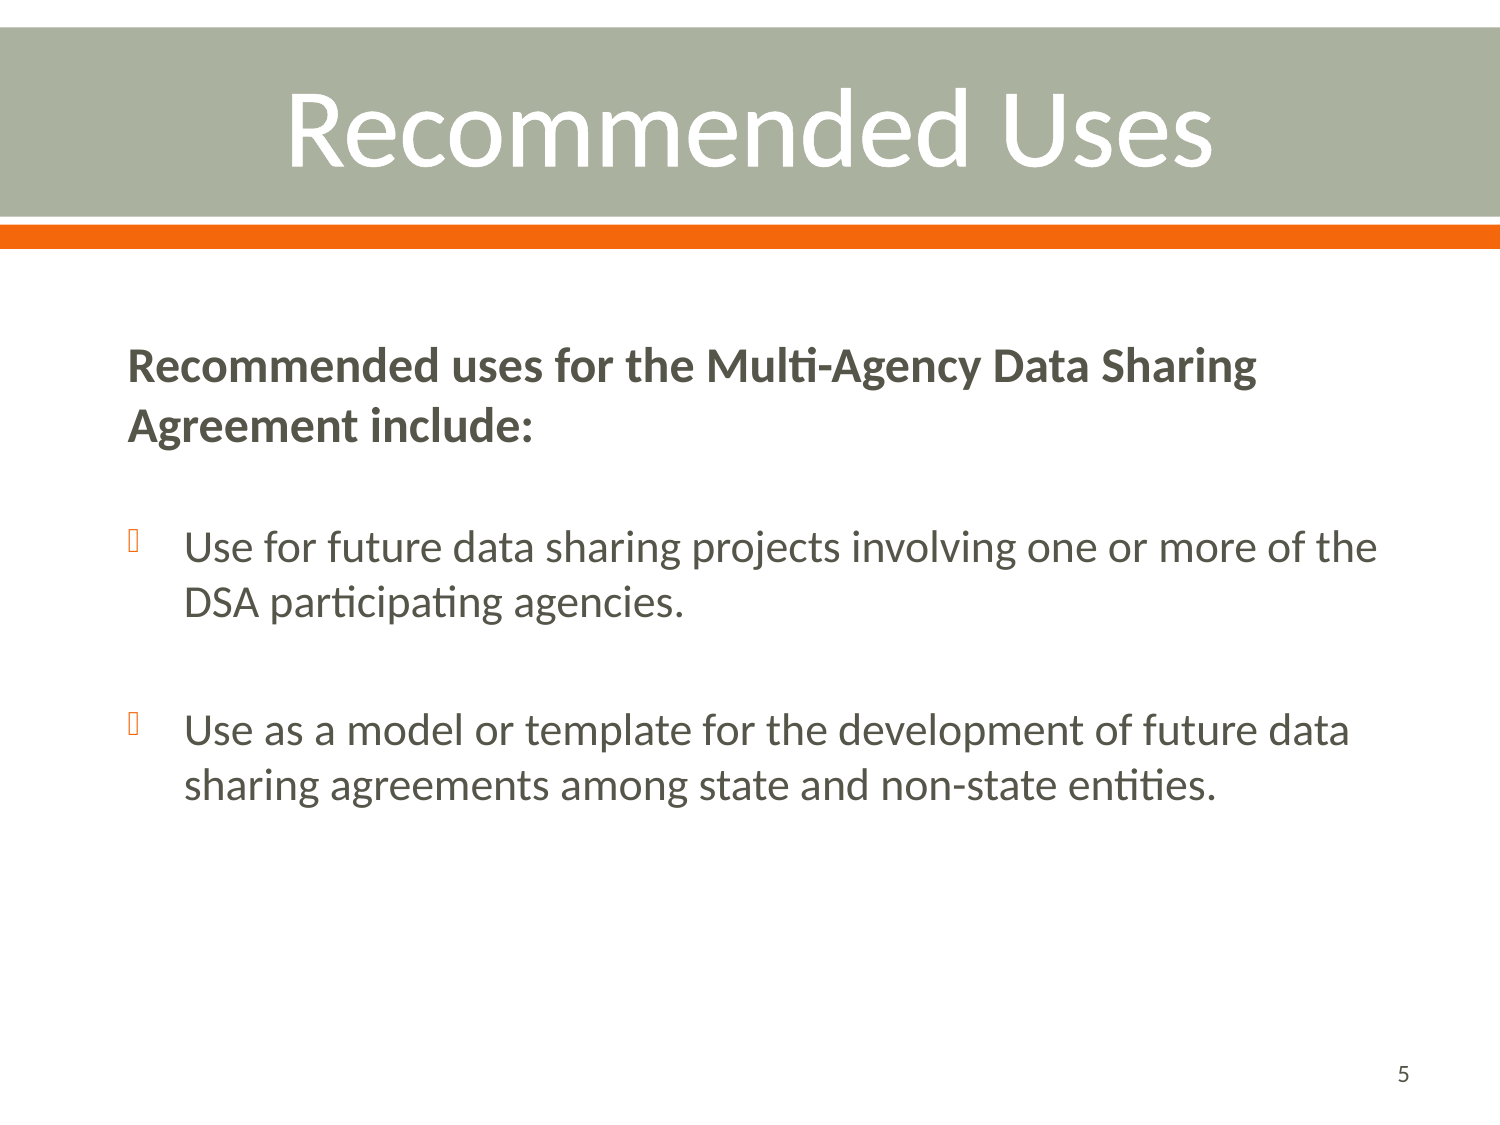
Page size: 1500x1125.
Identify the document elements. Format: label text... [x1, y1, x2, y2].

slide_number 5 [1074, 1042, 1425, 1103]
title Recommended Uses [75, 29, 1425, 213]
list Recommended uses for the Multi-Agency Data Sharing Agreement include: Use for future data sharing projects involving one or more of the DSA participating agencies. Use as a model or template for the development of future data sharing agreements among state and non-state entities. [112, 324, 1413, 930]
